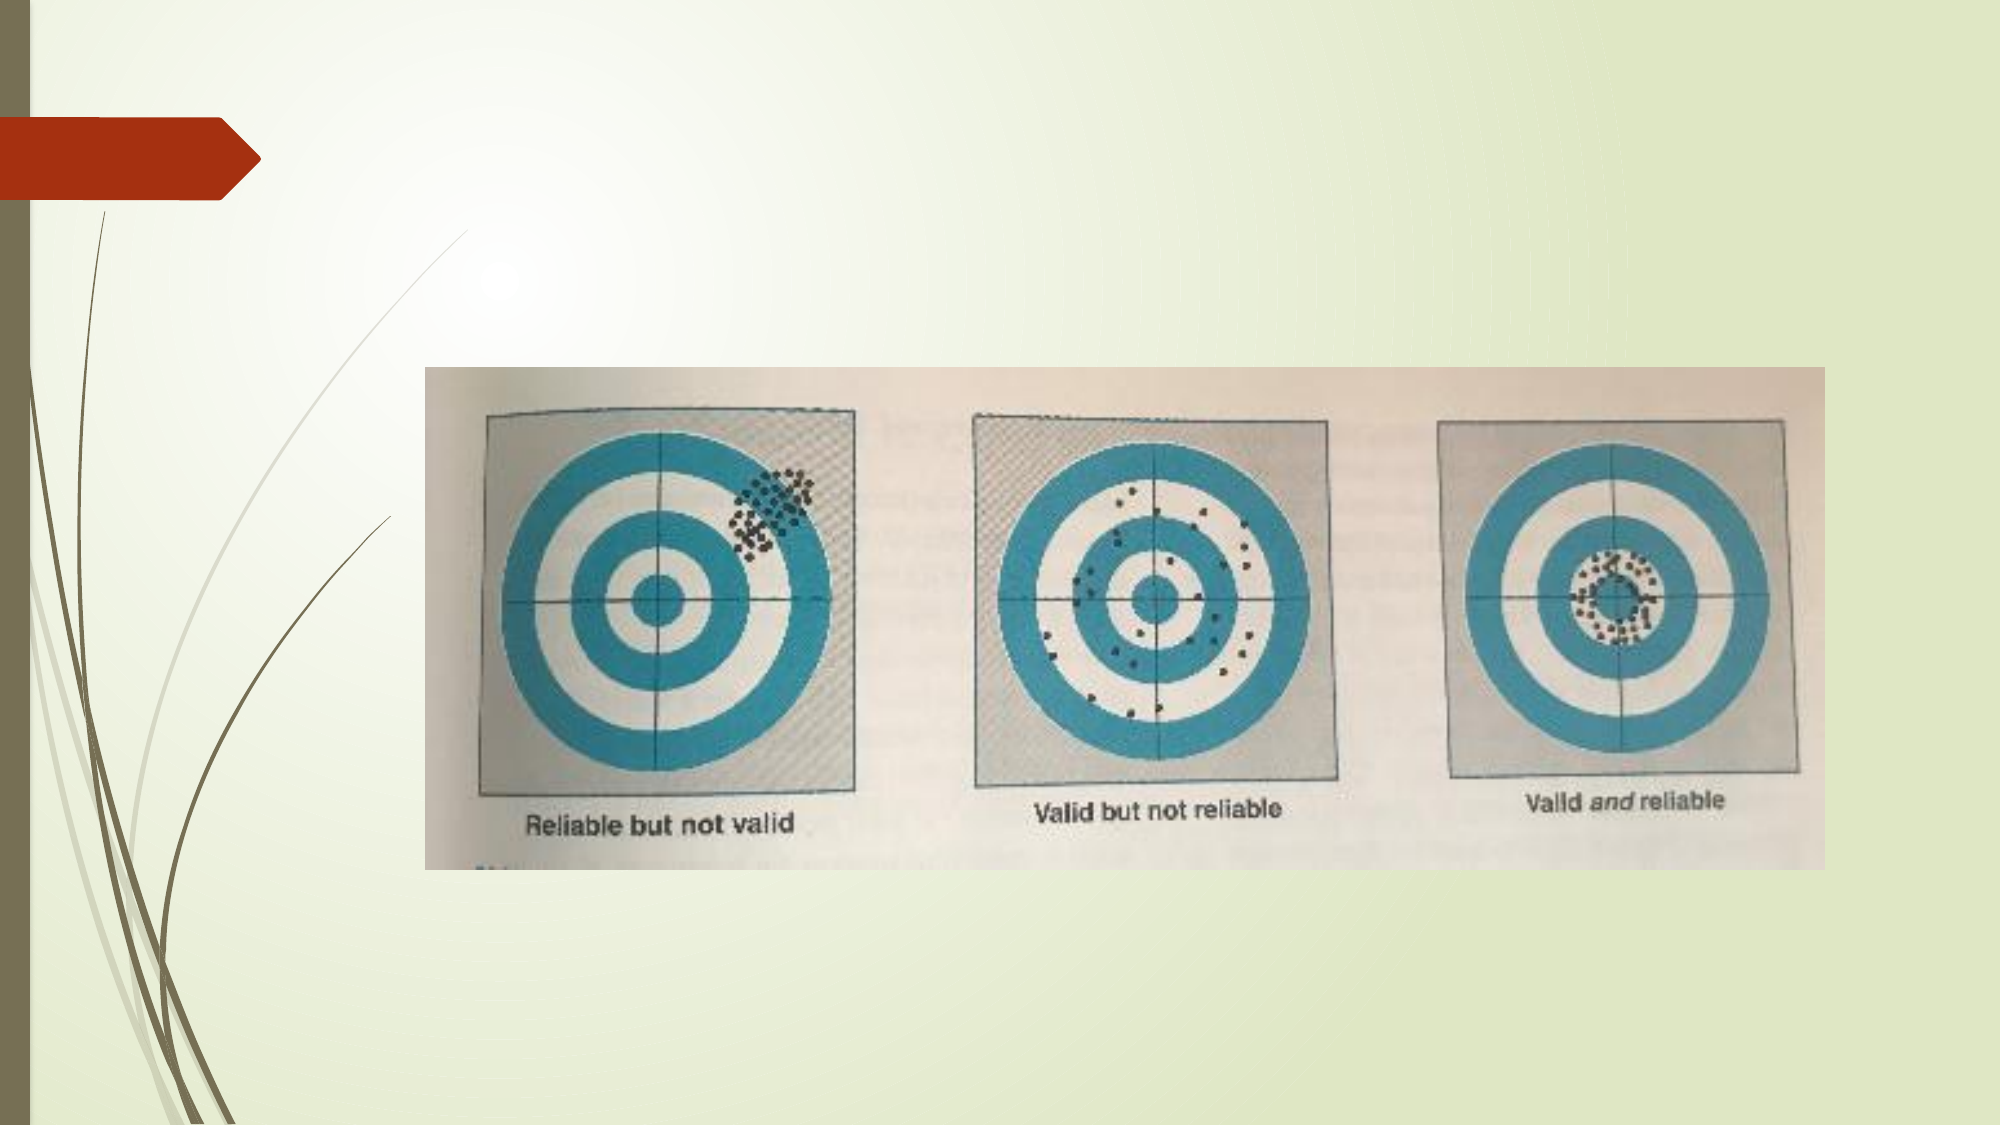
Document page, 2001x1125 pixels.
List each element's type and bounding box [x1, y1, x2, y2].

list [425, 366, 1825, 870]
